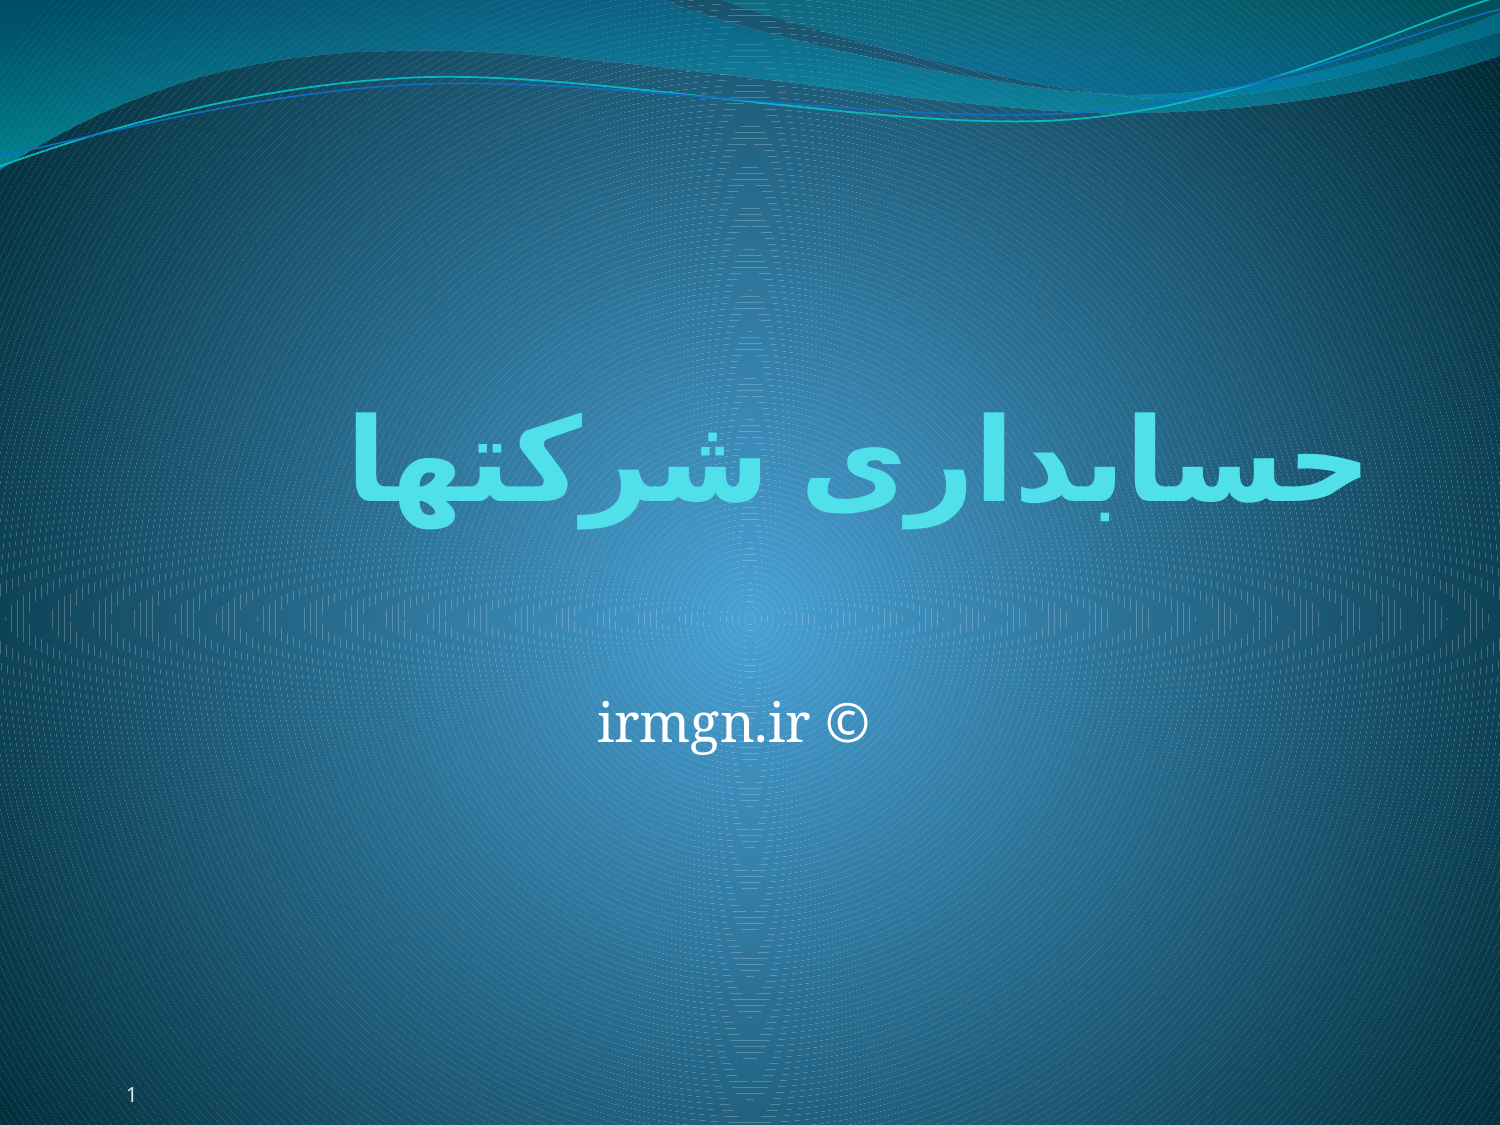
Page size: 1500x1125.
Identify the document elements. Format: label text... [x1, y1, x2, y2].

slide_number 1 [12, 1050, 138, 1110]
subtitle © irmgn.ir [87, 529, 1376, 818]
title حسابداری شرکتها [87, 224, 1376, 525]
